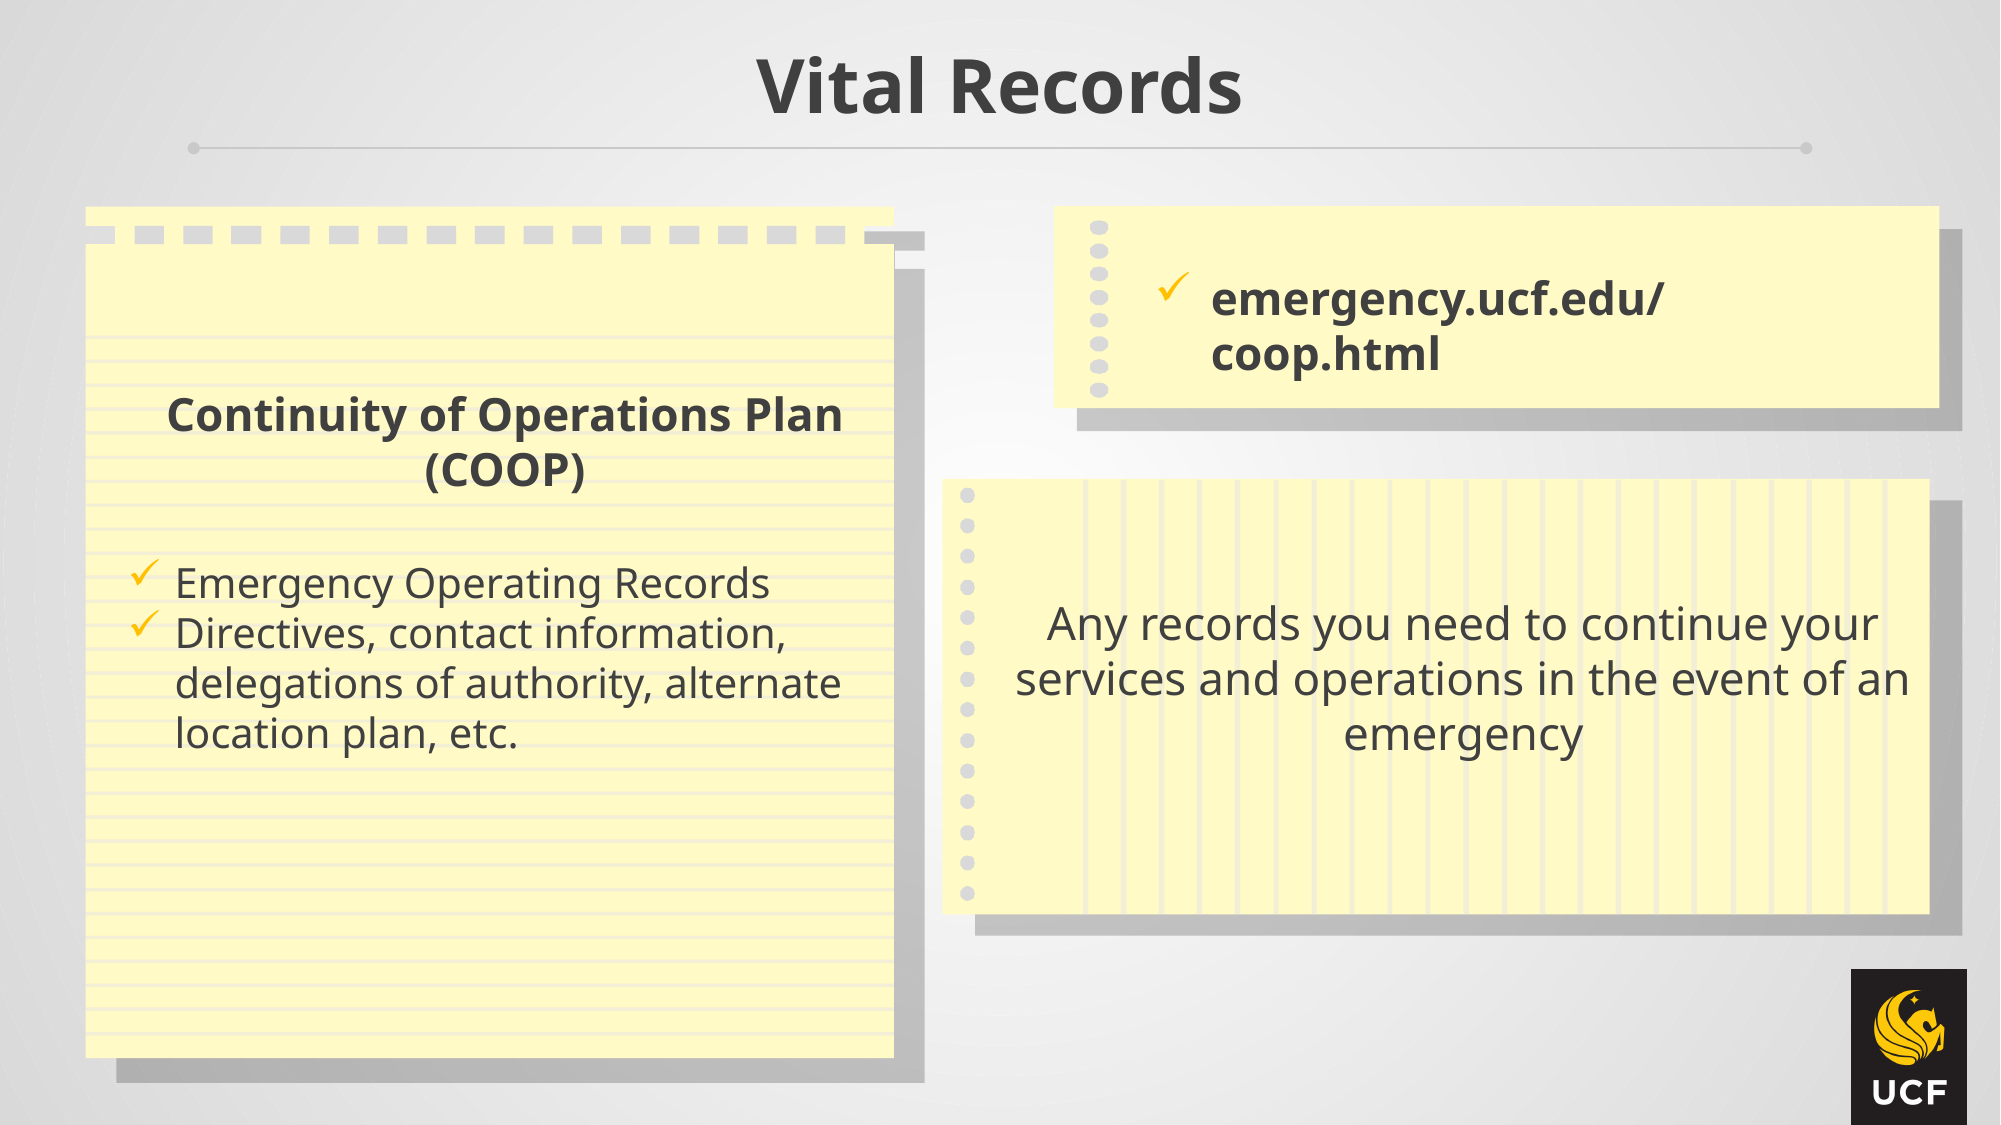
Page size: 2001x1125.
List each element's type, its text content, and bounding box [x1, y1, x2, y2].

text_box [100, 378, 910, 767]
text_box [1053, 205, 1963, 432]
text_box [85, 206, 925, 1083]
picture [1851, 969, 1967, 1125]
text_box Vital Records [193, 21, 1807, 138]
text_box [942, 478, 1963, 936]
